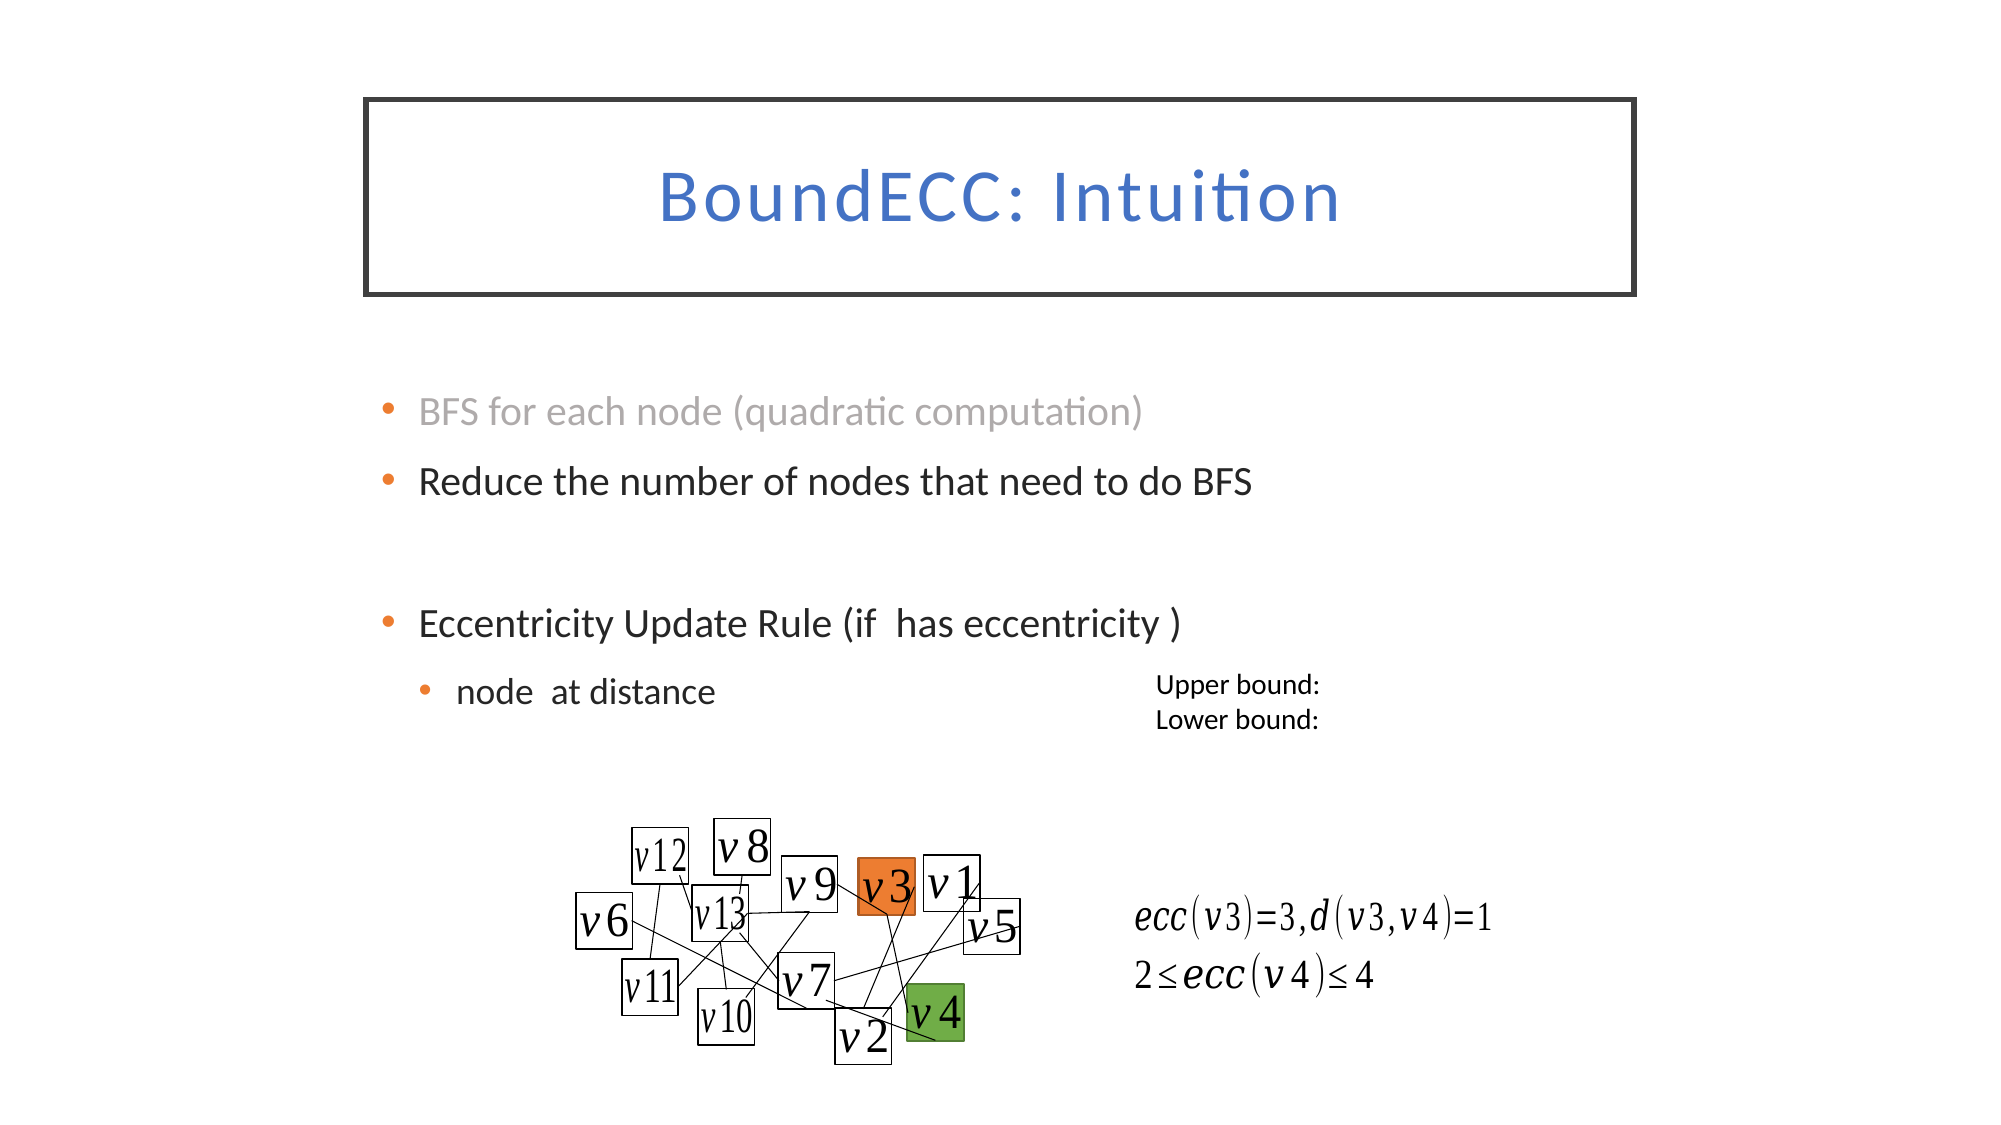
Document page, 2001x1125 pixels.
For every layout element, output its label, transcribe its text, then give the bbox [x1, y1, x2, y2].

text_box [576, 819, 1020, 1064]
title BoundECC: Intuition [363, 97, 1637, 297]
